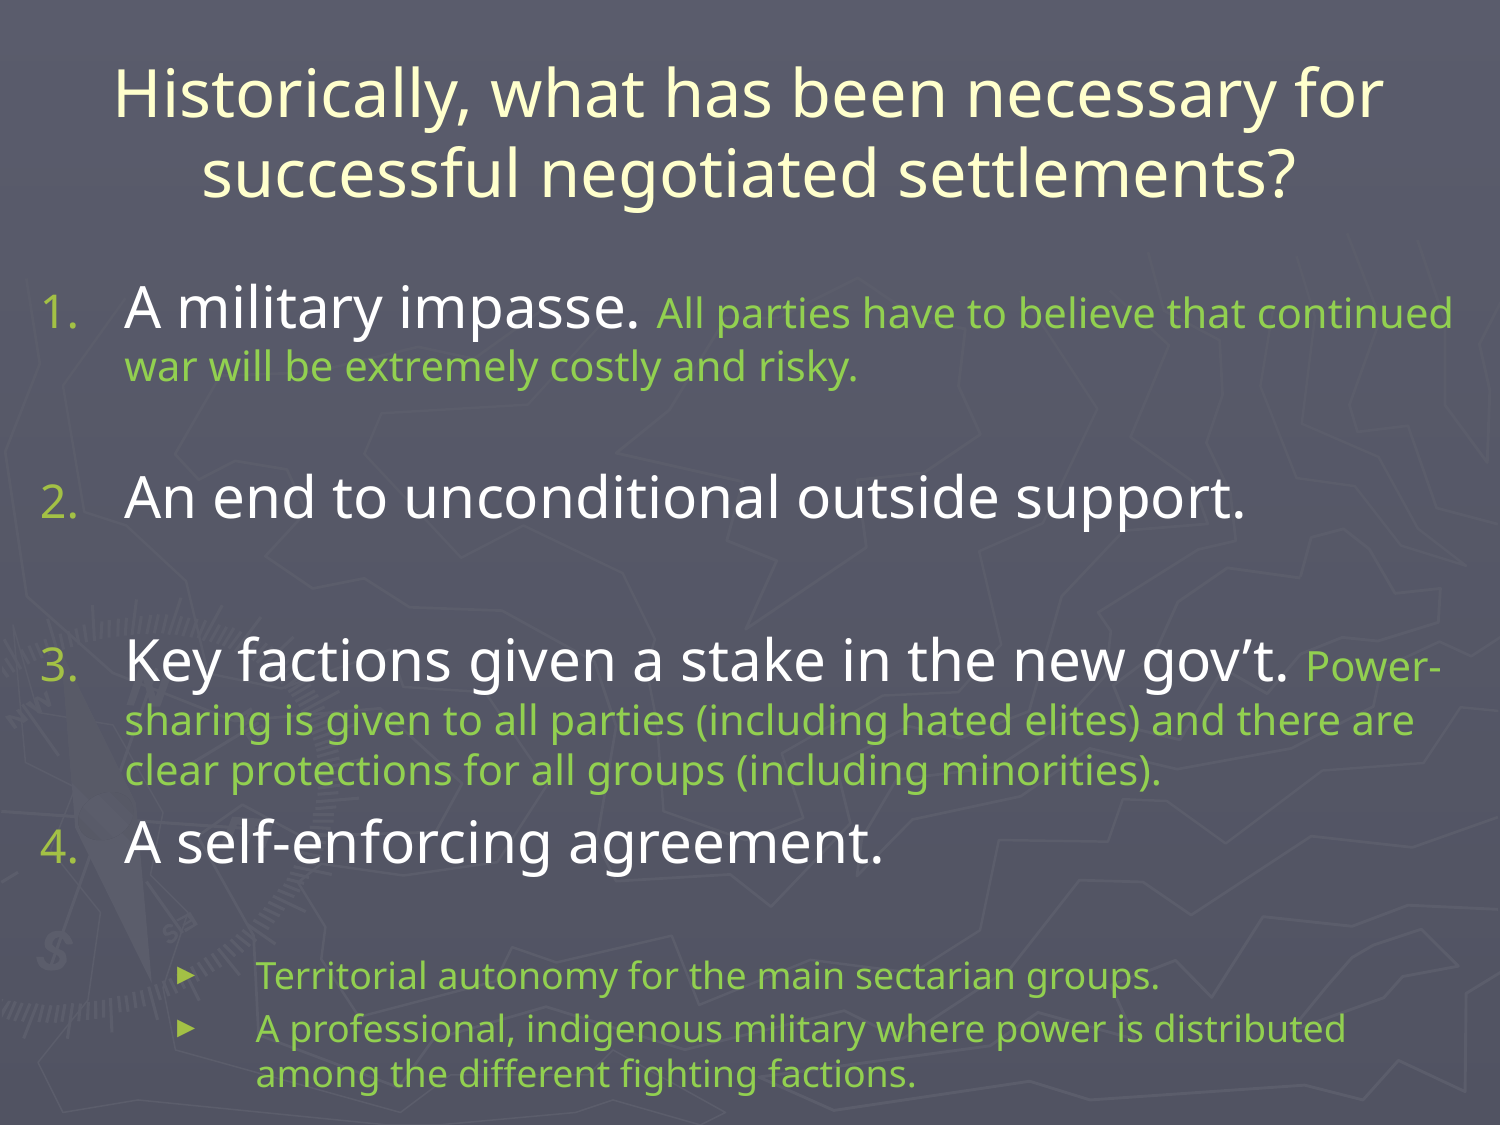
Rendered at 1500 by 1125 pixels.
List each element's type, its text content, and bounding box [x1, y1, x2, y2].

list A military impasse. All parties have to believe that continued war will be extremely costly and risky. An end to unconditional outside support. Key factions given a stake in the new gov’t. Power-sharing is given to all parties (including hated elites) and there are clear protections for all groups (including minorities). A self-enforcing agreement. Territorial autonomy for the main sectarian groups. A professional, indigenous military where power is distributed among the different fighting factions. [24, 262, 1476, 1001]
title Historically, what has been necessary for successful negotiated settlements? [49, 37, 1451, 226]
